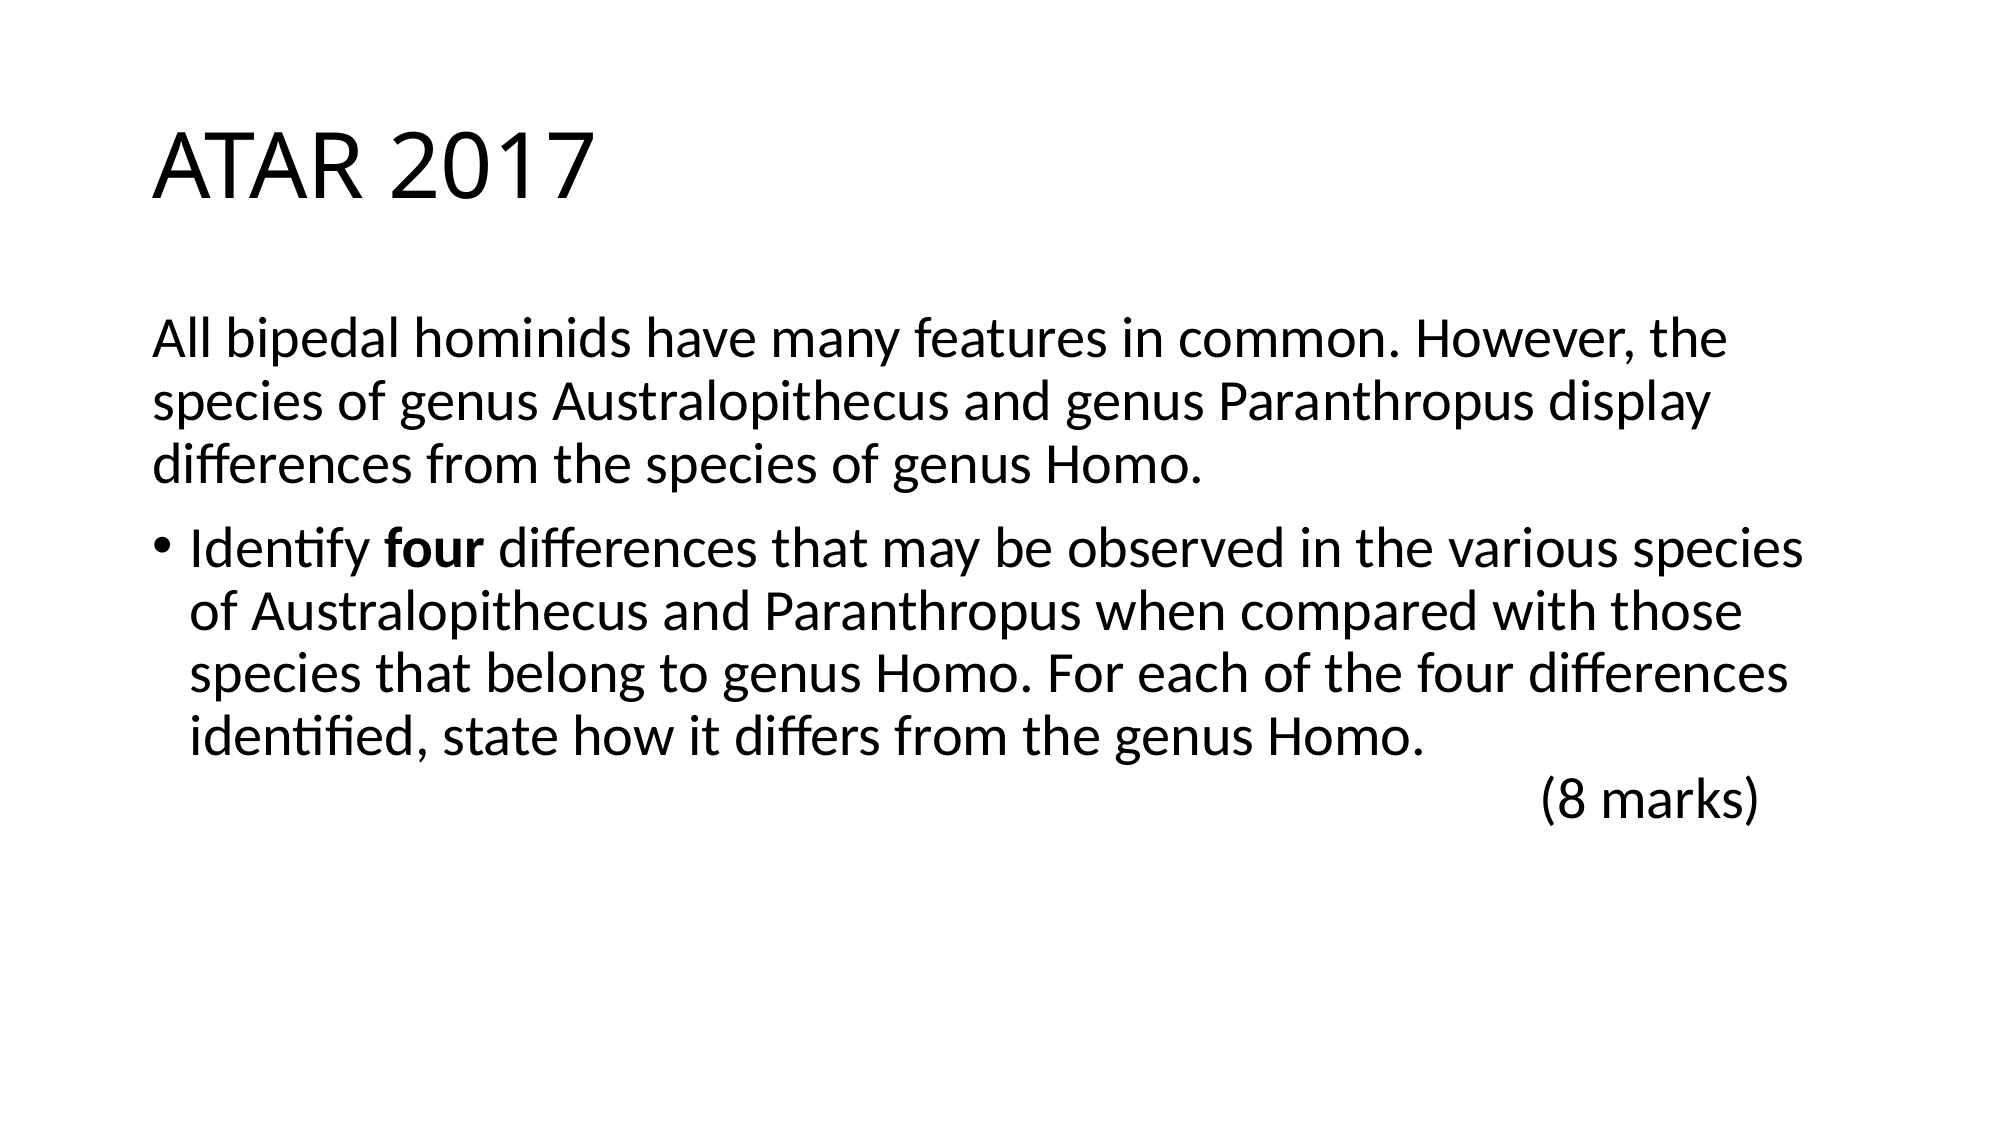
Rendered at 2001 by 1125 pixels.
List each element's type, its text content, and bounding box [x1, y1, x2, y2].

list All bipedal hominids have many features in common. However, the species of genus Australopithecus and genus Paranthropus display differences from the species of genus Homo. Identify four differences that may be observed in the various species of Australopithecus and Paranthropus when compared with those species that belong to genus Homo. For each of the four differences identified, state how it differs from the genus Homo. (8 marks) [137, 299, 1863, 1014]
title ATAR 2017 [137, 59, 1863, 278]
